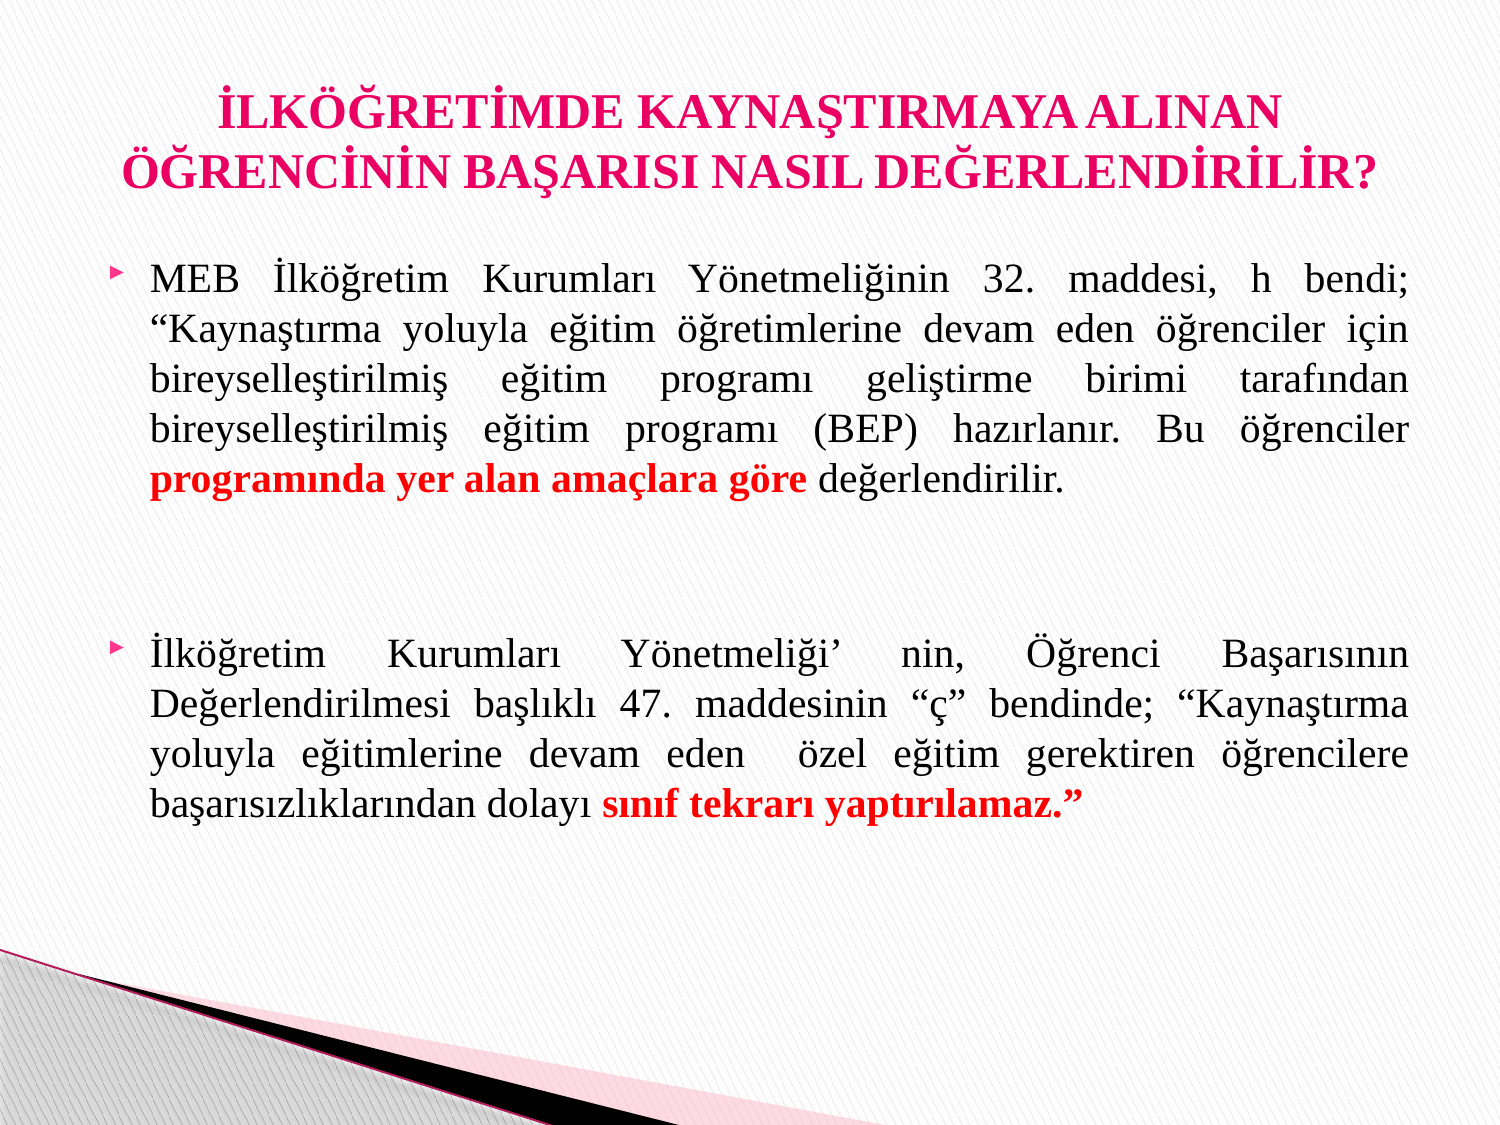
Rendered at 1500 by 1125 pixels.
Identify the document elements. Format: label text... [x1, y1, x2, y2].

list MEB İlköğretim Kurumları Yönetmeliğinin 32. maddesi, h bendi; “Kaynaştırma yoluyla eğitim öğretimlerine devam eden öğrenciler için bireyselleştirilmiş eğitim programı geliştirme birimi tarafından bireyselleştirilmiş eğitim programı (BEP) hazırlanır. Bu öğrenciler programında yer alan amaçlara göre değerlendirilir. İlköğretim Kurumları Yönetmeliği’ nin, Öğrenci Başarısının Değerlendirilmesi başlıklı 47. maddesinin “ç” bendinde; “Kaynaştırma yoluyla eğitimlerine devam eden özel eğitim gerektiren öğrencilere başarısızlıklarından dolayı sınıf tekrarı yaptırılamaz.” [75, 243, 1425, 1024]
title İLKÖĞRETİMDE KAYNAŞTIRMAYA ALINAN ÖĞRENCİNİN BAŞARISI NASIL DEĞERLENDİRİLİR? [75, 45, 1425, 233]
